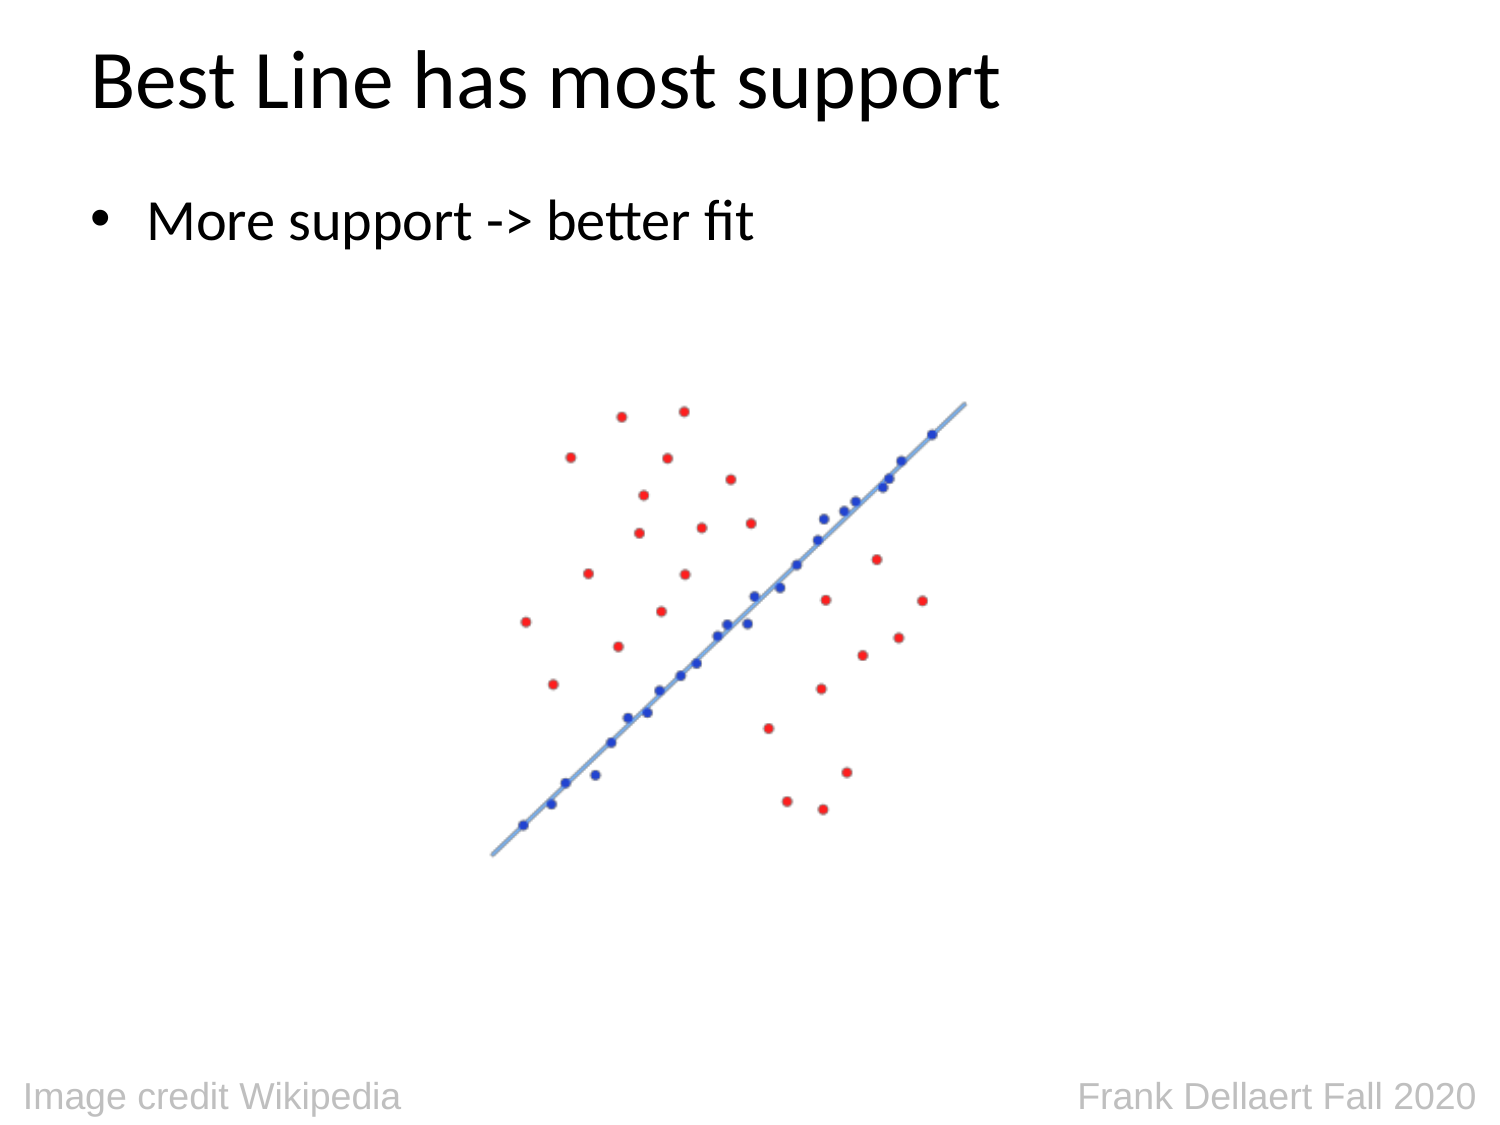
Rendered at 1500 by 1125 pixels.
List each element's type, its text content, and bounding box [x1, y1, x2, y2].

list More support -> better fit [74, 174, 1426, 1026]
picture [474, 374, 993, 893]
text_box Image credit Wikipedia [8, 1064, 417, 1125]
title Best Line has most support [74, 0, 1426, 151]
